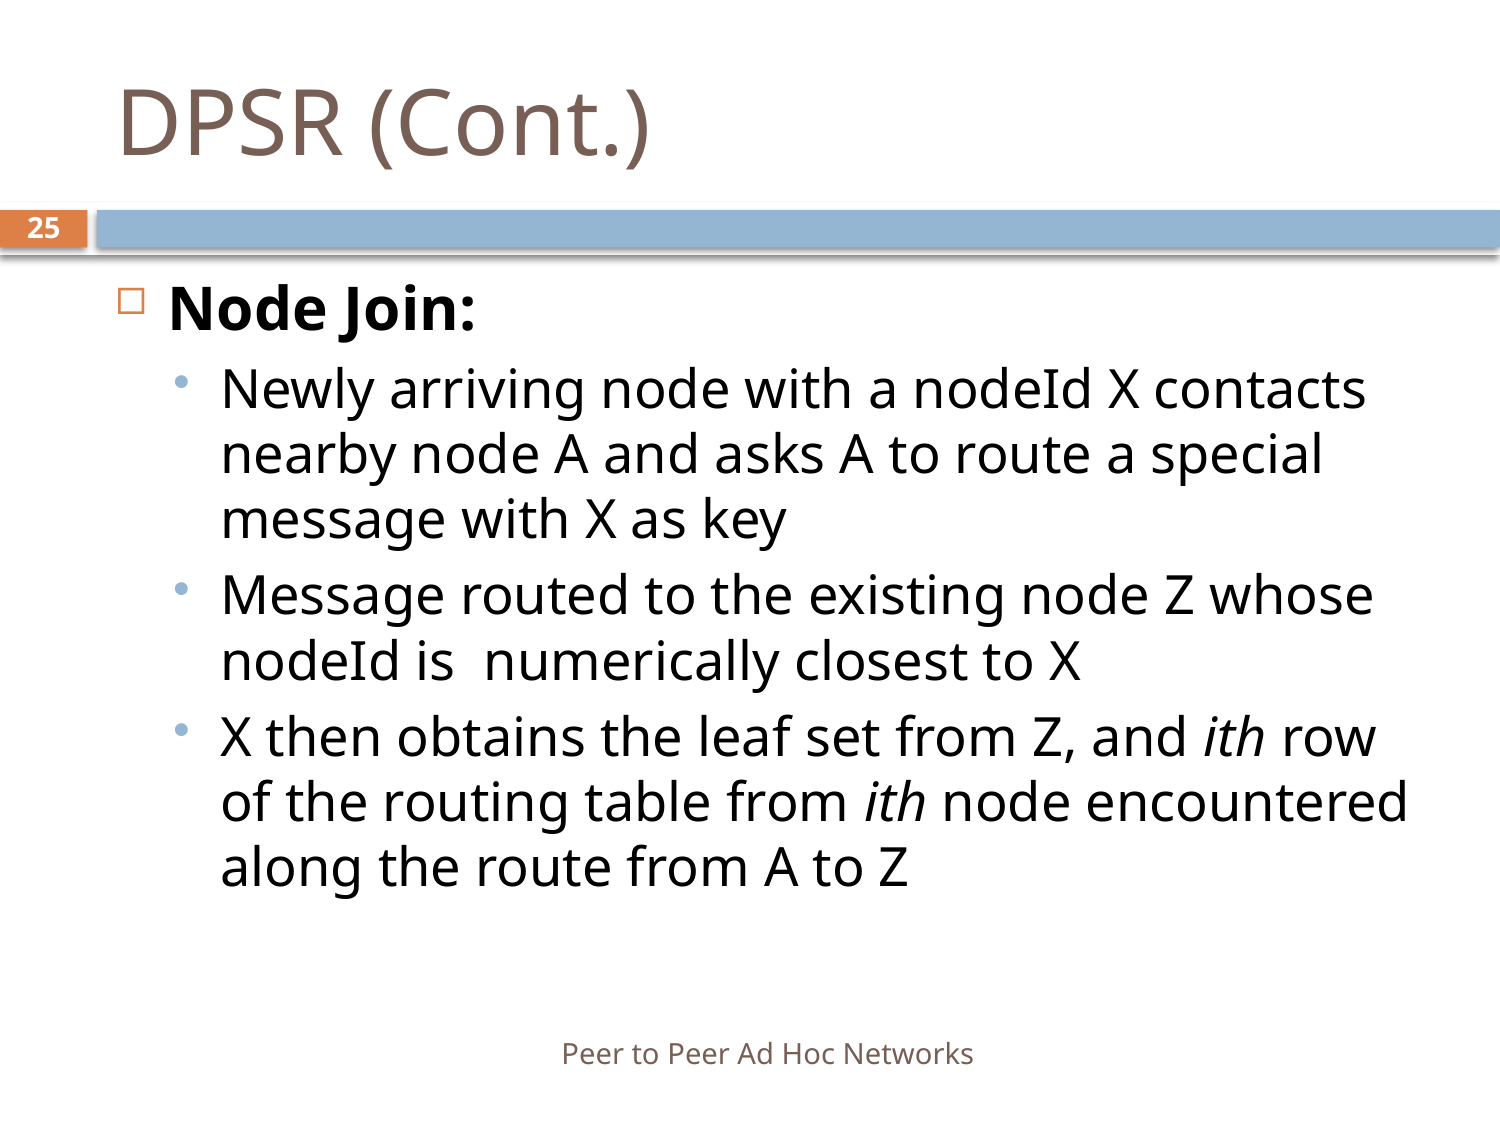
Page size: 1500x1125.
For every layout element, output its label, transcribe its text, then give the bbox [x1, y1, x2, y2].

title DPSR (Cont.) [100, 37, 1438, 200]
footer Peer to Peer Ad Hoc Networks [99, 1024, 990, 1085]
slide_number 25 [0, 208, 88, 249]
list Node Join: Newly arriving node with a nodeId X contacts nearby node A and asks A to route a special message with X as key Message routed to the existing node Z whose nodeId is numerically closest to X X then obtains the leaf set from Z, and ith row of the routing table from ith node encountered along the route from A to Z [100, 262, 1438, 1000]
